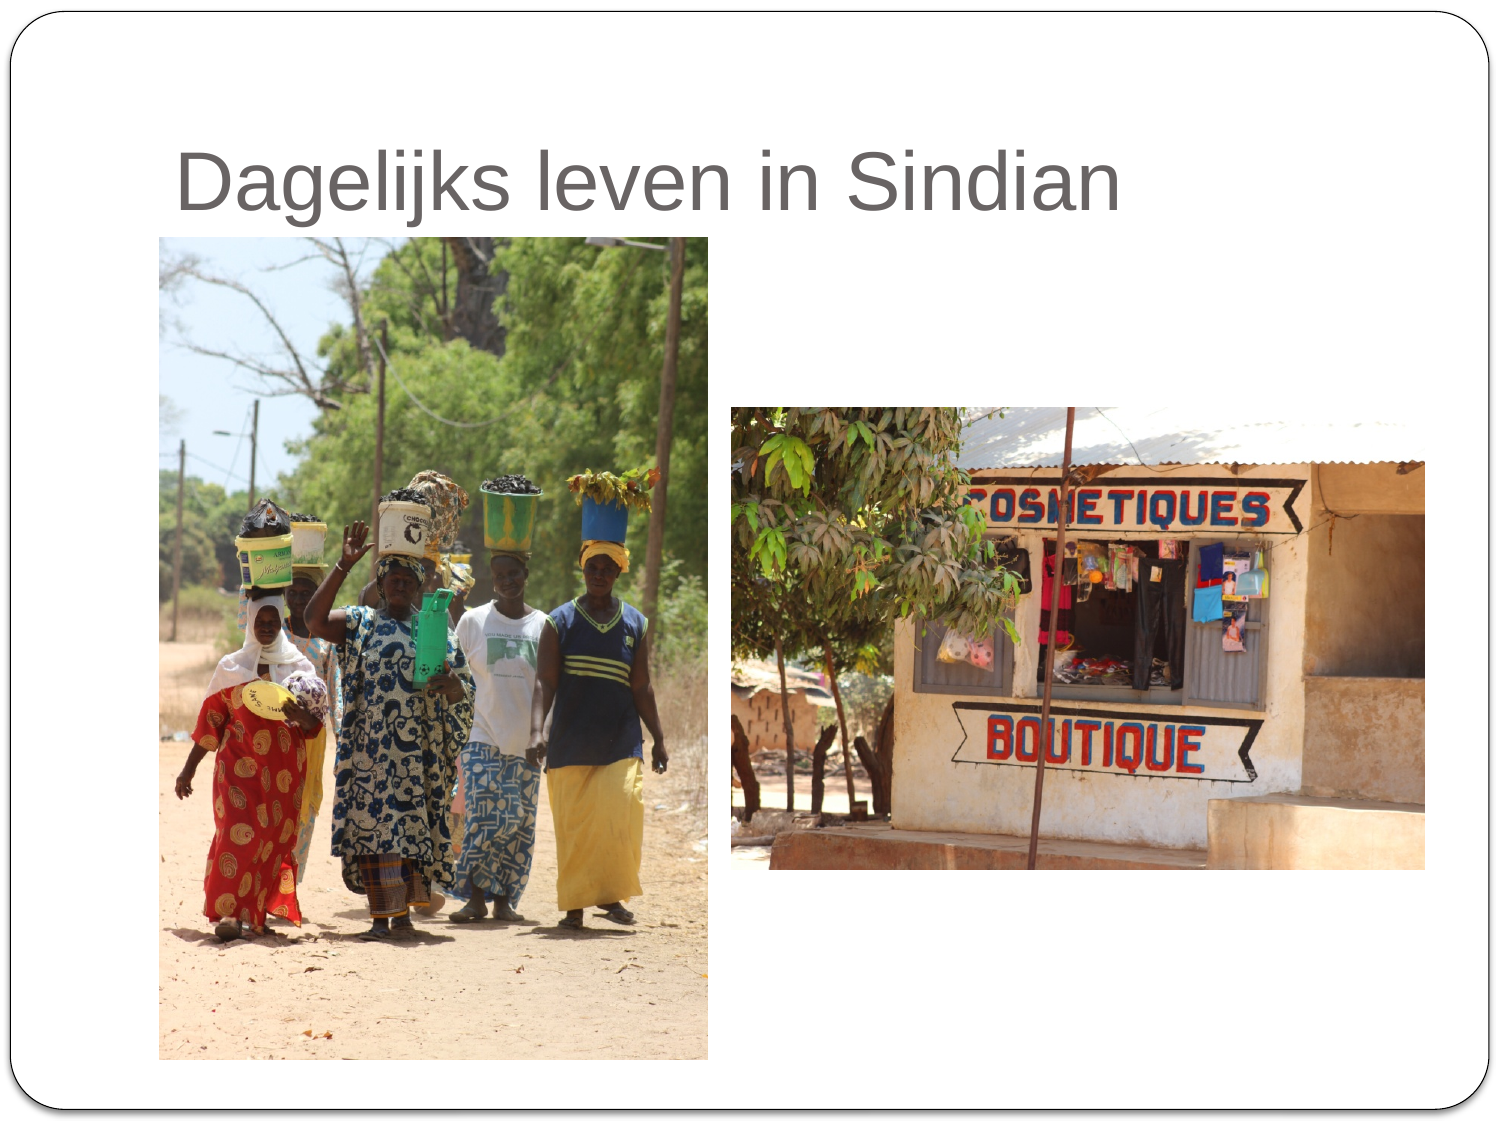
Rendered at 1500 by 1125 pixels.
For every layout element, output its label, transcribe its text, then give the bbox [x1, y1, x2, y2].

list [730, 407, 1425, 870]
title Dagelijks leven in Sindian [159, 54, 1435, 243]
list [159, 237, 708, 1060]
